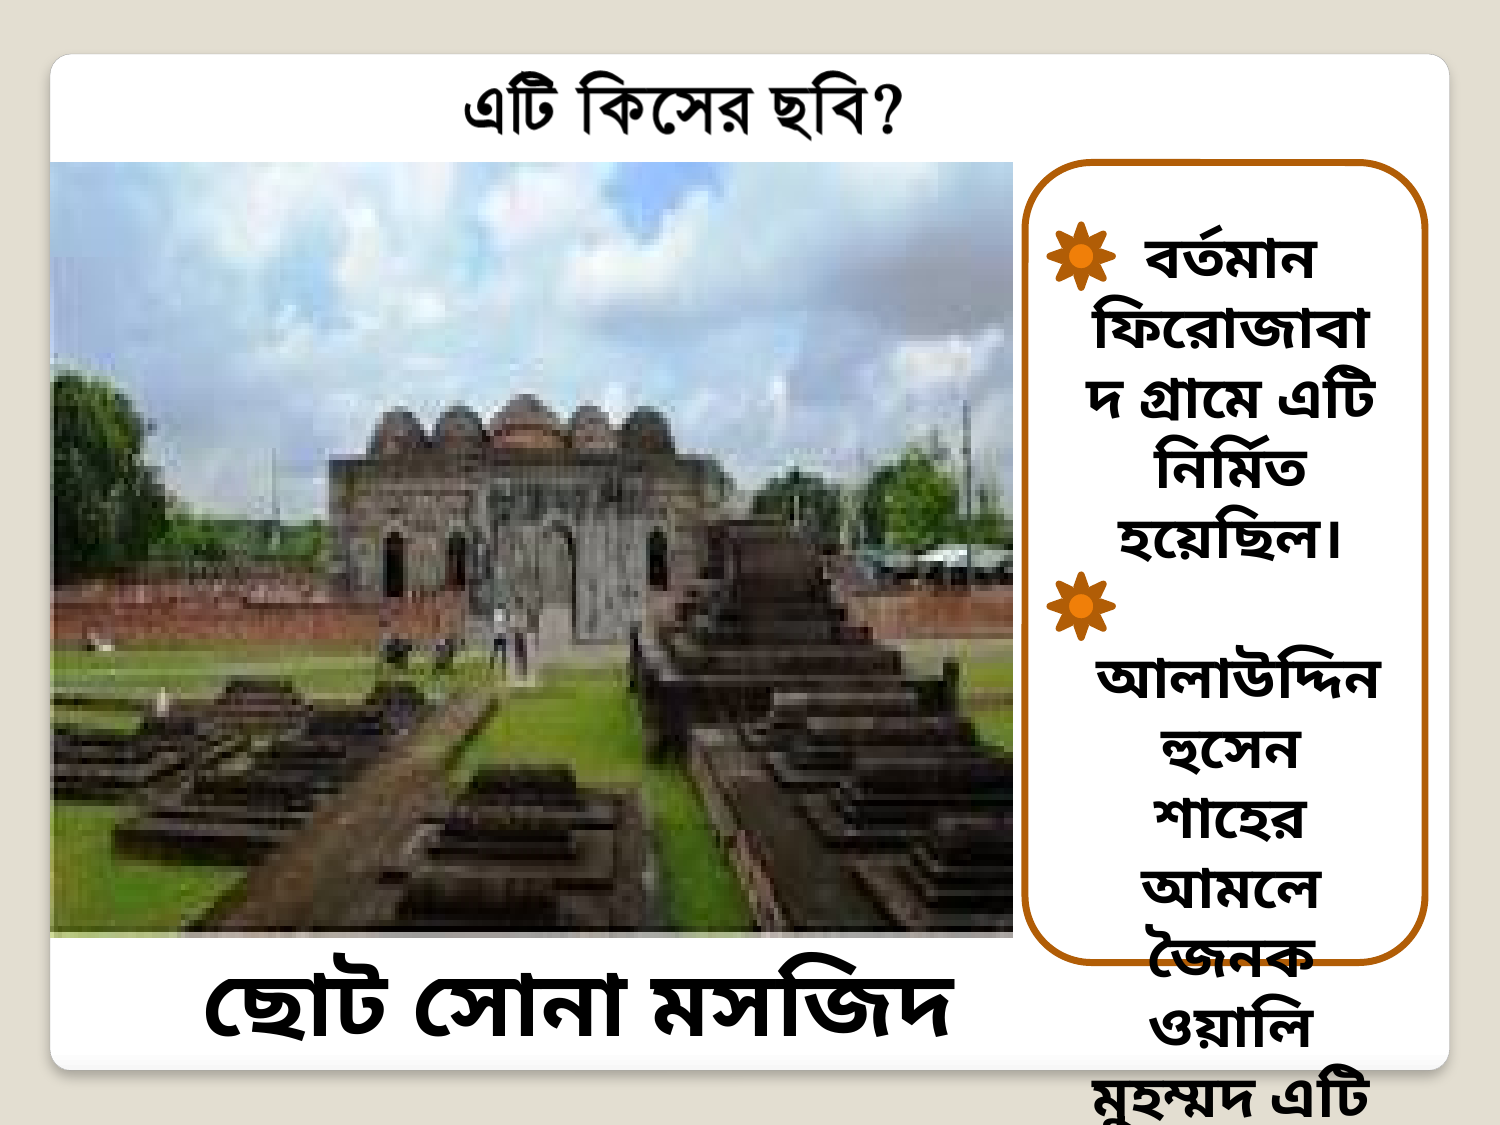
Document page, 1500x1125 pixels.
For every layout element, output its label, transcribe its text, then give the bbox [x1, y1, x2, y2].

picture [49, 37, 1013, 938]
text_box ছোট সোনা মসজিদ [187, 952, 988, 1063]
text_box [1046, 571, 1116, 641]
text_box বর্তমান ফিরোজাবাদ গ্রামে এটি নির্মিত হয়েছিল। আলাউদ্দিন হুসেন শাহের আমলে জৈনক ওয়ালি মুহম্মদ এটি নির্মান করেন [1062, 212, 1400, 1125]
text_box [1021, 158, 1429, 960]
text_box [1046, 221, 1116, 291]
